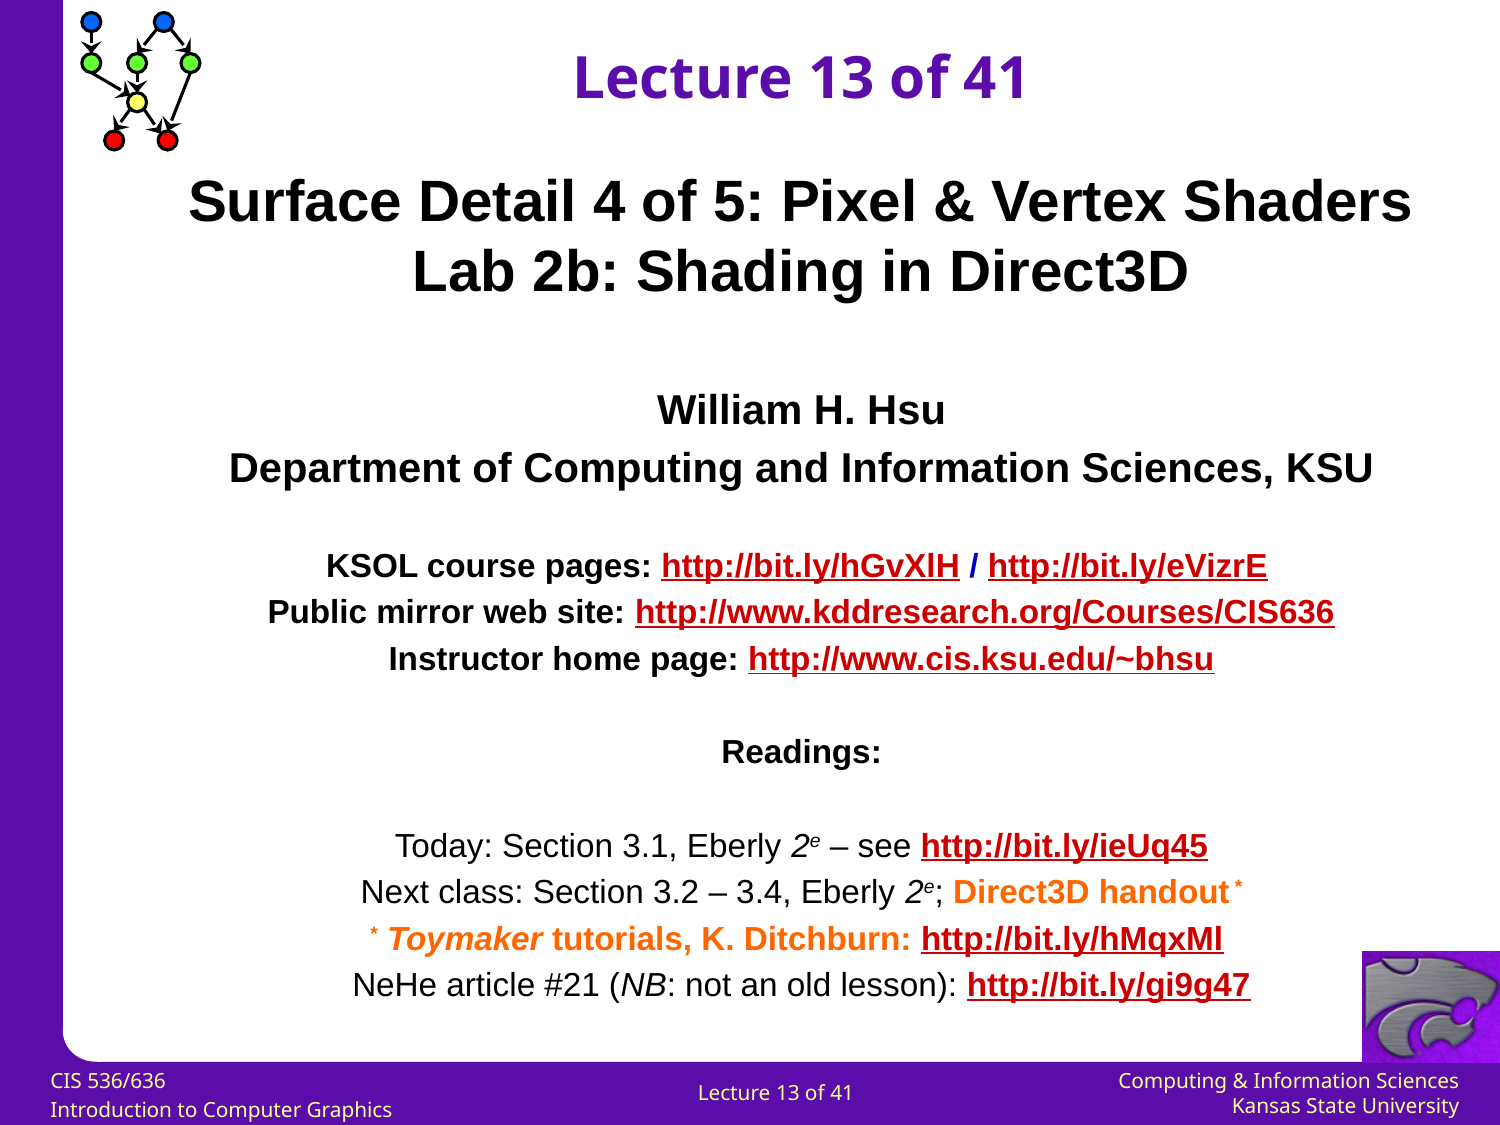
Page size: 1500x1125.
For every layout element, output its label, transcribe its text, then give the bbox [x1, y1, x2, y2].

text_box Lecture 13 of 41 [183, 12, 1420, 138]
picture [1362, 951, 1500, 1063]
text_box William H. Hsu Department of Computing and Information Sciences, KSU KSOL course pages: http://bit.ly/hGvXlH / http://bit.ly/eVizrE Public mirror web site: http://www.kddresearch.org/Courses/CIS636 Instructor home page: http://www.cis.ksu.edu/~bhsu Readings: Today: Section 3.1, Eberly 2e – see http://bit.ly/ieUq45 Next class: Section 3.2 – 3.4, Eberly 2e; Direct3D handout * * Toymaker tutorials, K. Ditchburn: http://bit.ly/hMqxMl NeHe article #21 (NB: not an old lesson): http://bit.ly/gi9g47 [165, 374, 1438, 1038]
text_box Surface Detail 4 of 5: Pixel & Vertex Shaders Lab 2b: Shading in Direct3D [173, 155, 1430, 311]
